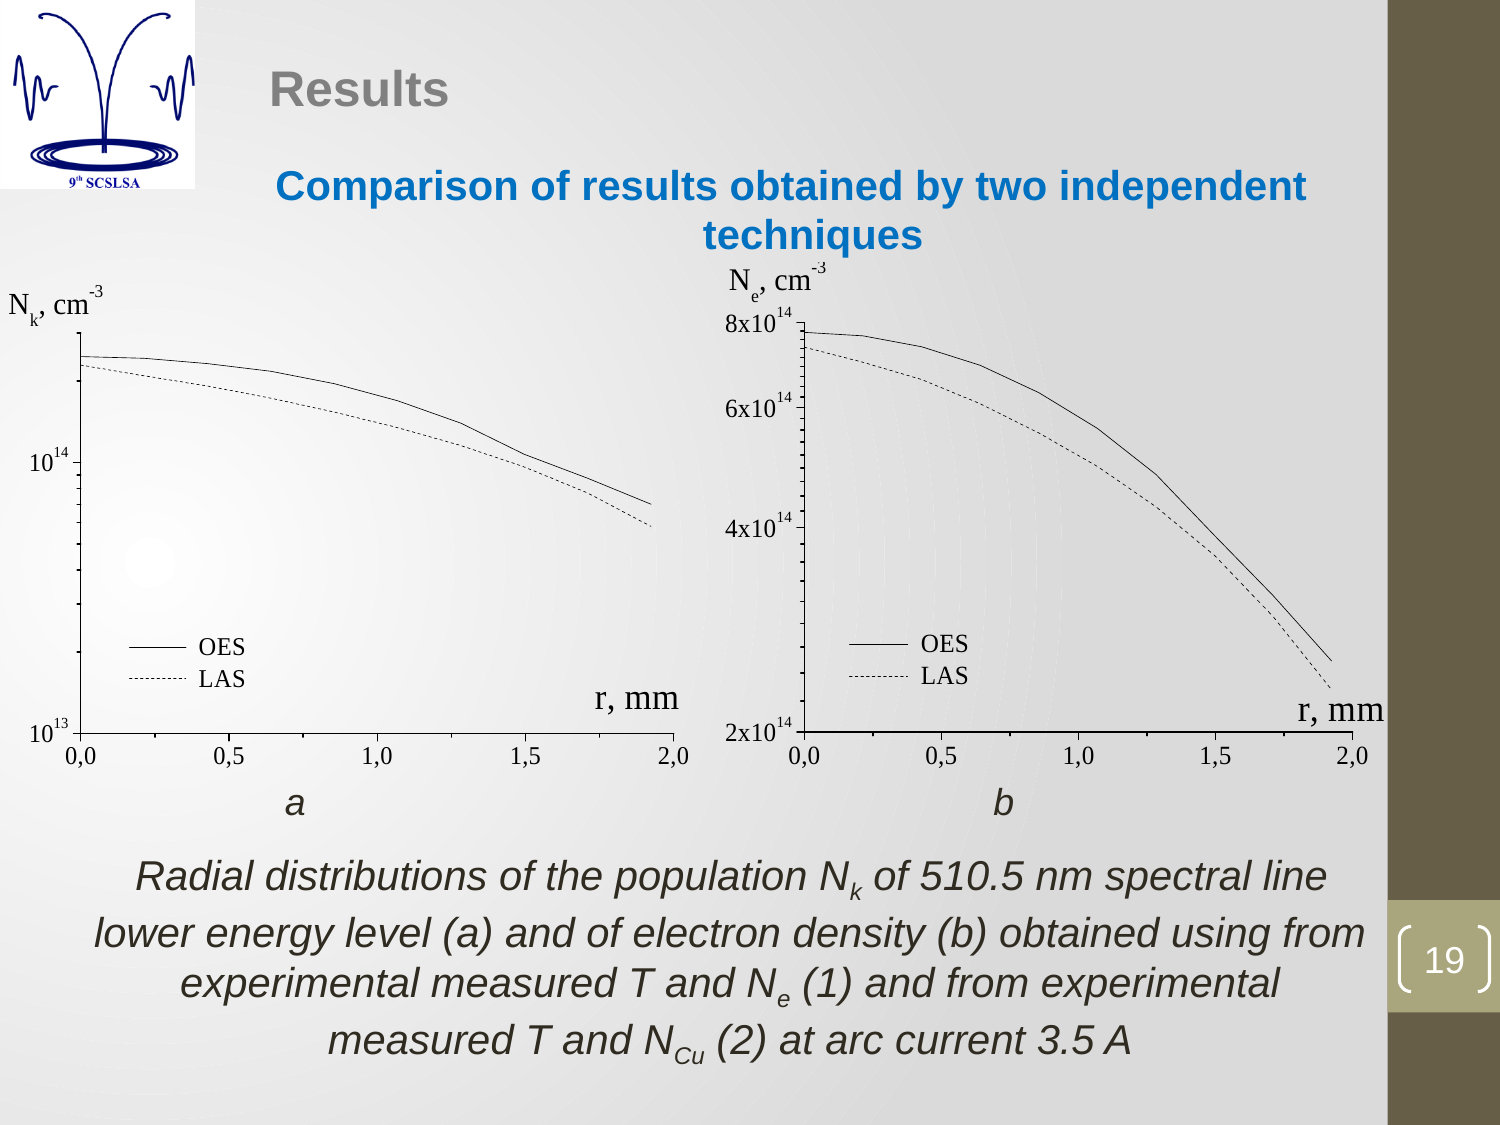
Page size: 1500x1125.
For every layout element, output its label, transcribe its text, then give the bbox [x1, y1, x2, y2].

slide_number 19 [1397, 924, 1492, 994]
text_box b [978, 790, 1116, 831]
picture [0, 0, 196, 189]
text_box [713, 261, 1457, 783]
text_box Radial distributions of the population Nk of 510.5 nm spectral line lower energy level (a) and of electron density (b) obtained using from experimental measured T and Ne (1) and from experimental measured T and NCu (2) at arc current 3.5 A [29, 841, 1388, 1077]
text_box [5, 273, 712, 783]
text_box Results [254, 48, 1286, 124]
text_box Comparison of results obtained by two independent techniques [218, 151, 1365, 266]
text_box a [270, 788, 408, 831]
